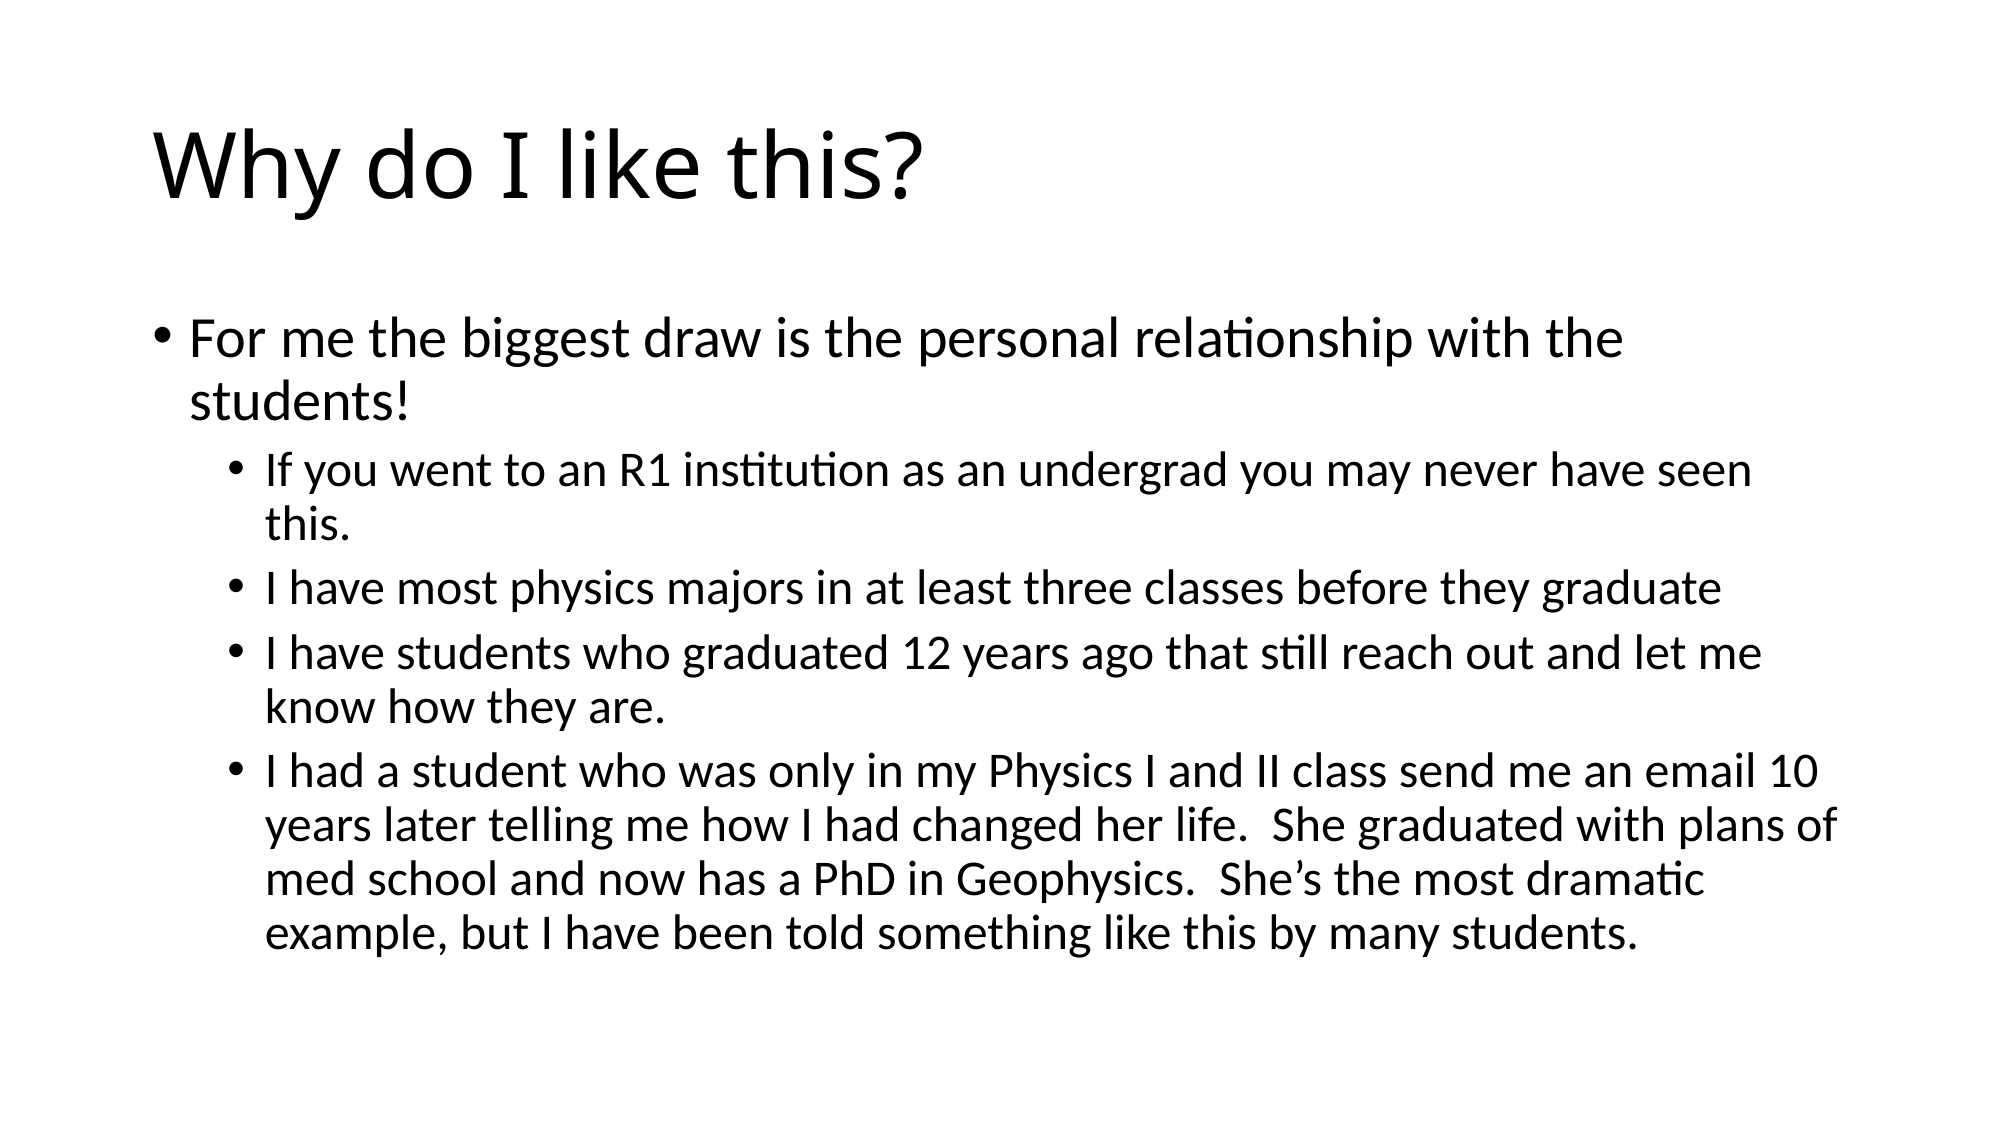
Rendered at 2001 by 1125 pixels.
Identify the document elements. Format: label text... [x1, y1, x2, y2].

title Why do I like this? [137, 59, 1863, 278]
list For me the biggest draw is the personal relationship with the students! If you went to an R1 institution as an undergrad you may never have seen this. I have most physics majors in at least three classes before they graduate I have students who graduated 12 years ago that still reach out and let me know how they are. I had a student who was only in my Physics I and II class send me an email 10 years later telling me how I had changed her life. She graduated with plans of med school and now has a PhD in Geophysics. She’s the most dramatic example, but I have been told something like this by many students. [137, 299, 1863, 1014]
